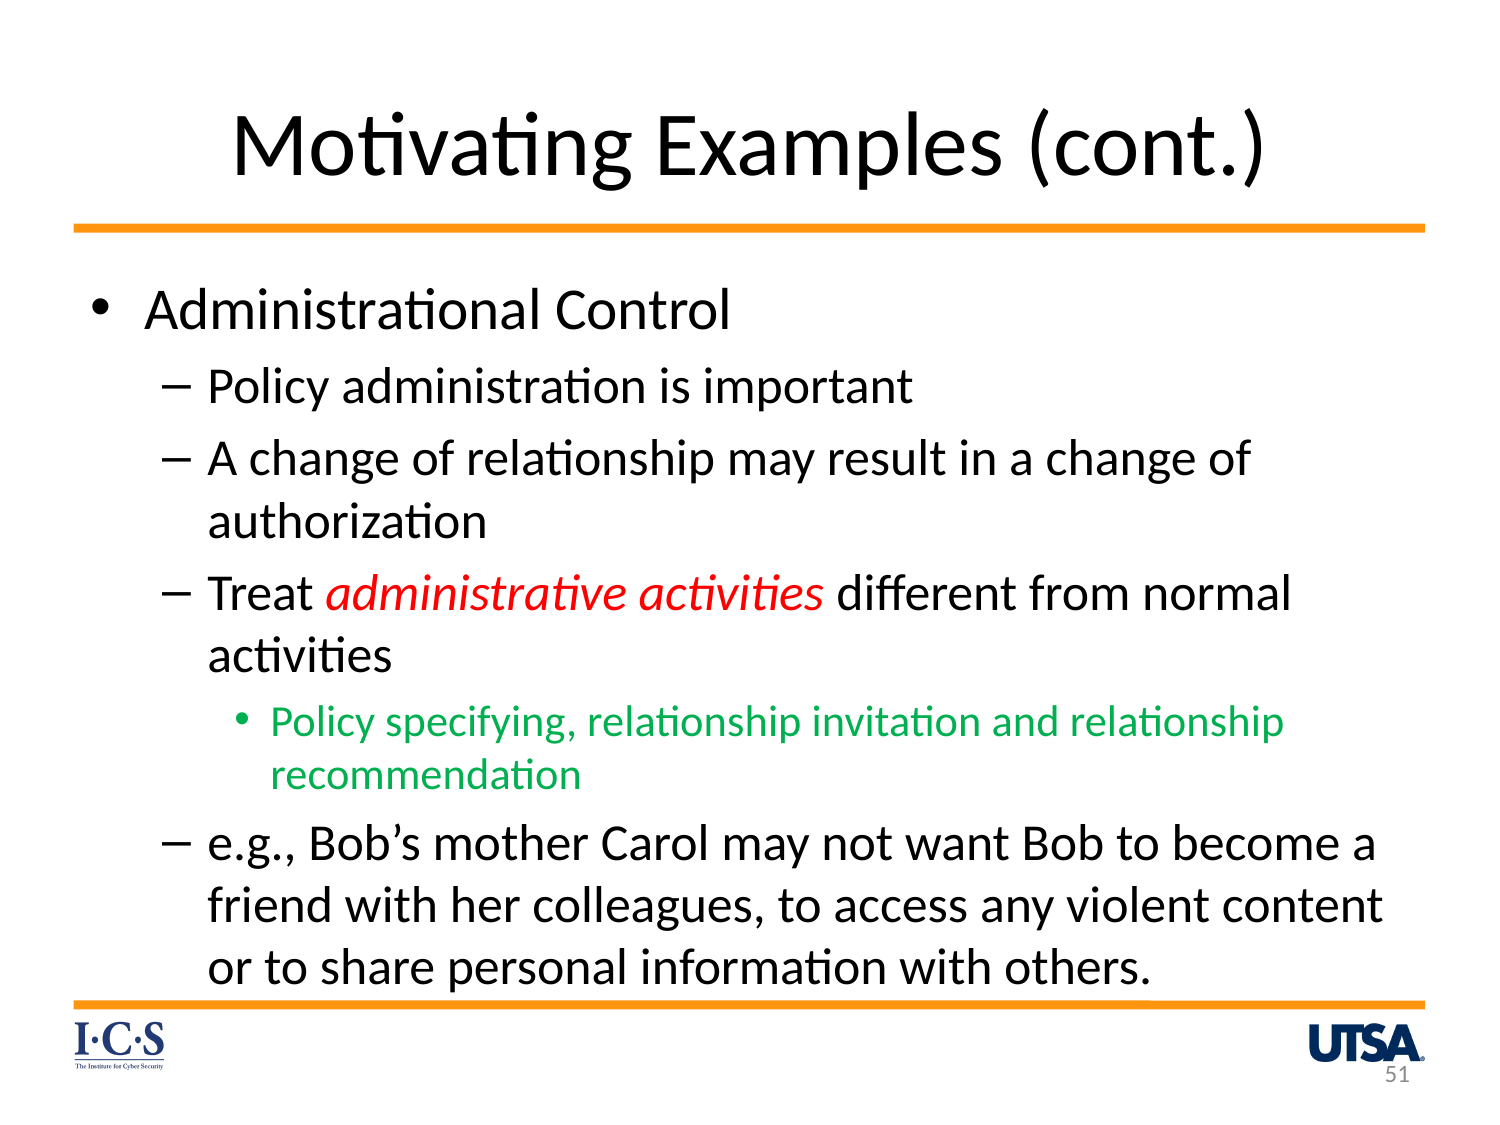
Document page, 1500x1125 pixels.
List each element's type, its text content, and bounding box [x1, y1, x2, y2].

slide_number 51 [1074, 1042, 1425, 1103]
picture [1309, 1023, 1425, 1042]
title Motivating Examples (cont.) [75, 45, 1425, 233]
picture [73, 1014, 165, 1071]
list Administrational Control Policy administration is important A change of relationship may result in a change of authorization Treat administrative activities different from normal activities Policy specifying, relationship invitation and relationship recommendation e.g., Bob’s mother Carol may not want Bob to become a friend with her colleagues, to access any violent content or to share personal information with others. [75, 262, 1425, 1005]
